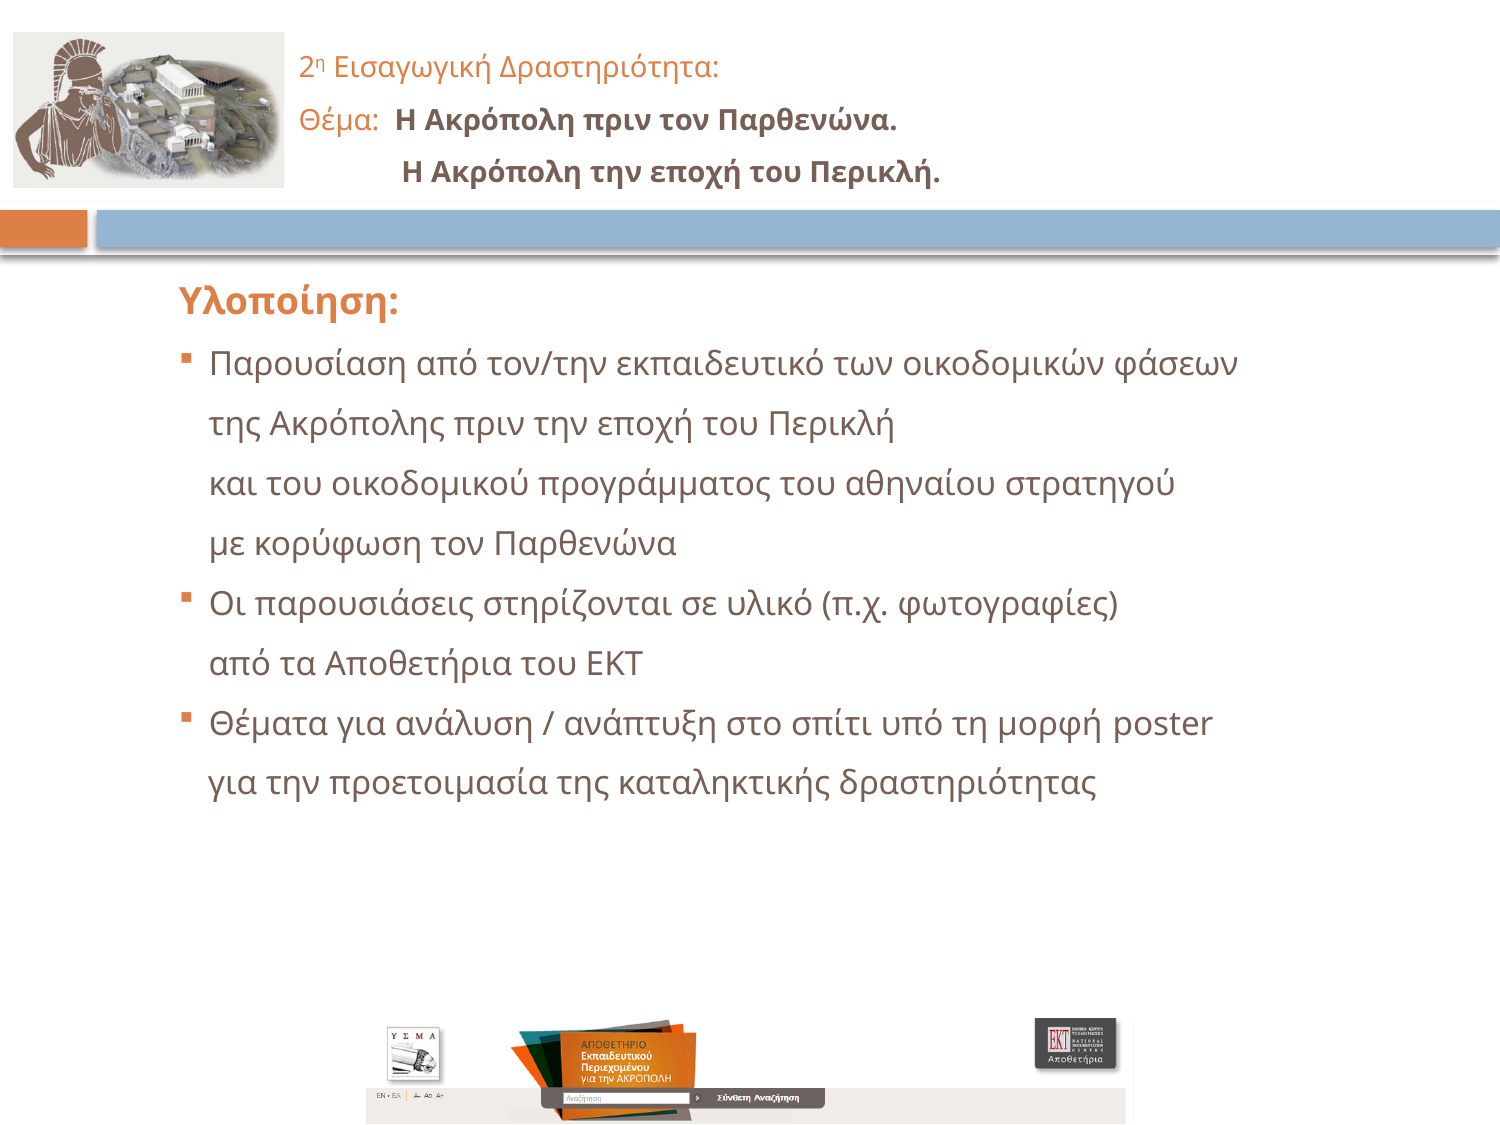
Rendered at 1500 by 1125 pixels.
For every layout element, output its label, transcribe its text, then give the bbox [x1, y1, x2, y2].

picture [13, 31, 284, 188]
picture [365, 1018, 1134, 1124]
text_box Υλοποίηση: Παρουσίαση από τον/την εκπαιδευτικό των οικοδομικών φάσεων της Ακρόπολης πριν την εποχή του Περικλή και του οικοδομικού προγράμματος του αθηναίου στρατηγού με κορύφωση τον Παρθενώνα Οι παρουσιάσεις στηρίζονται σε υλικό (π.χ. φωτογραφίες) από τα Αποθετήρια του ΕΚΤ Θέματα για ανάλυση / ανάπτυξη στο σπίτι υπό τη μορφή poster για την προετοιμασία της καταληκτικής δραστηριότητας [163, 247, 1453, 889]
text_box 2η Εισαγωγική Δραστηριότητα: Θέμα: Η Ακρόπολη πριν τον Παρθενώνα. Η Ακρόπολη την εποχή του Περικλή. [283, 23, 1500, 196]
